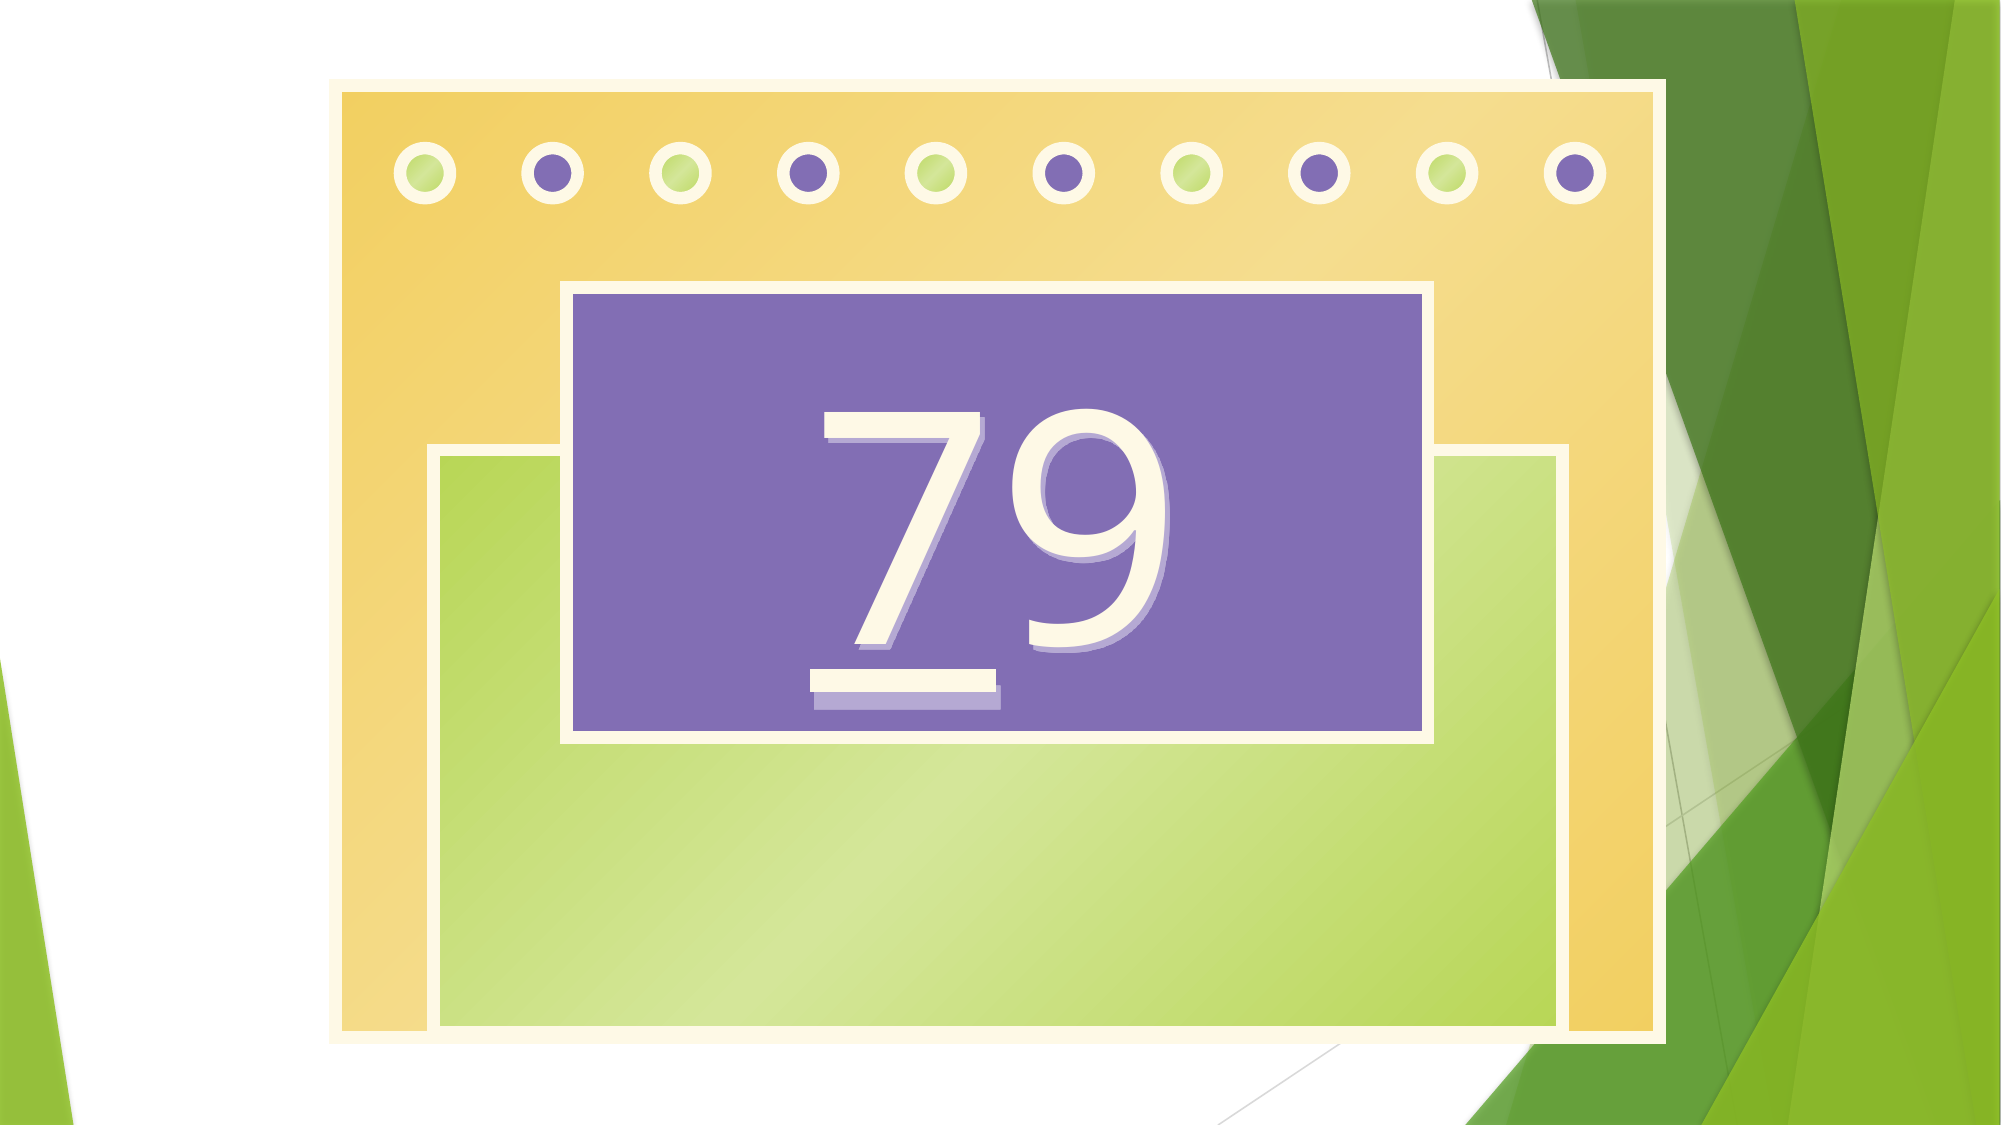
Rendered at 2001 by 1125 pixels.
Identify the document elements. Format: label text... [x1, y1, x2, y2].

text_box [399, 147, 1601, 199]
text_box [433, 449, 1563, 1032]
text_box [335, 85, 1660, 1038]
text_box 79 [795, 312, 1198, 718]
text_box [566, 287, 1428, 738]
